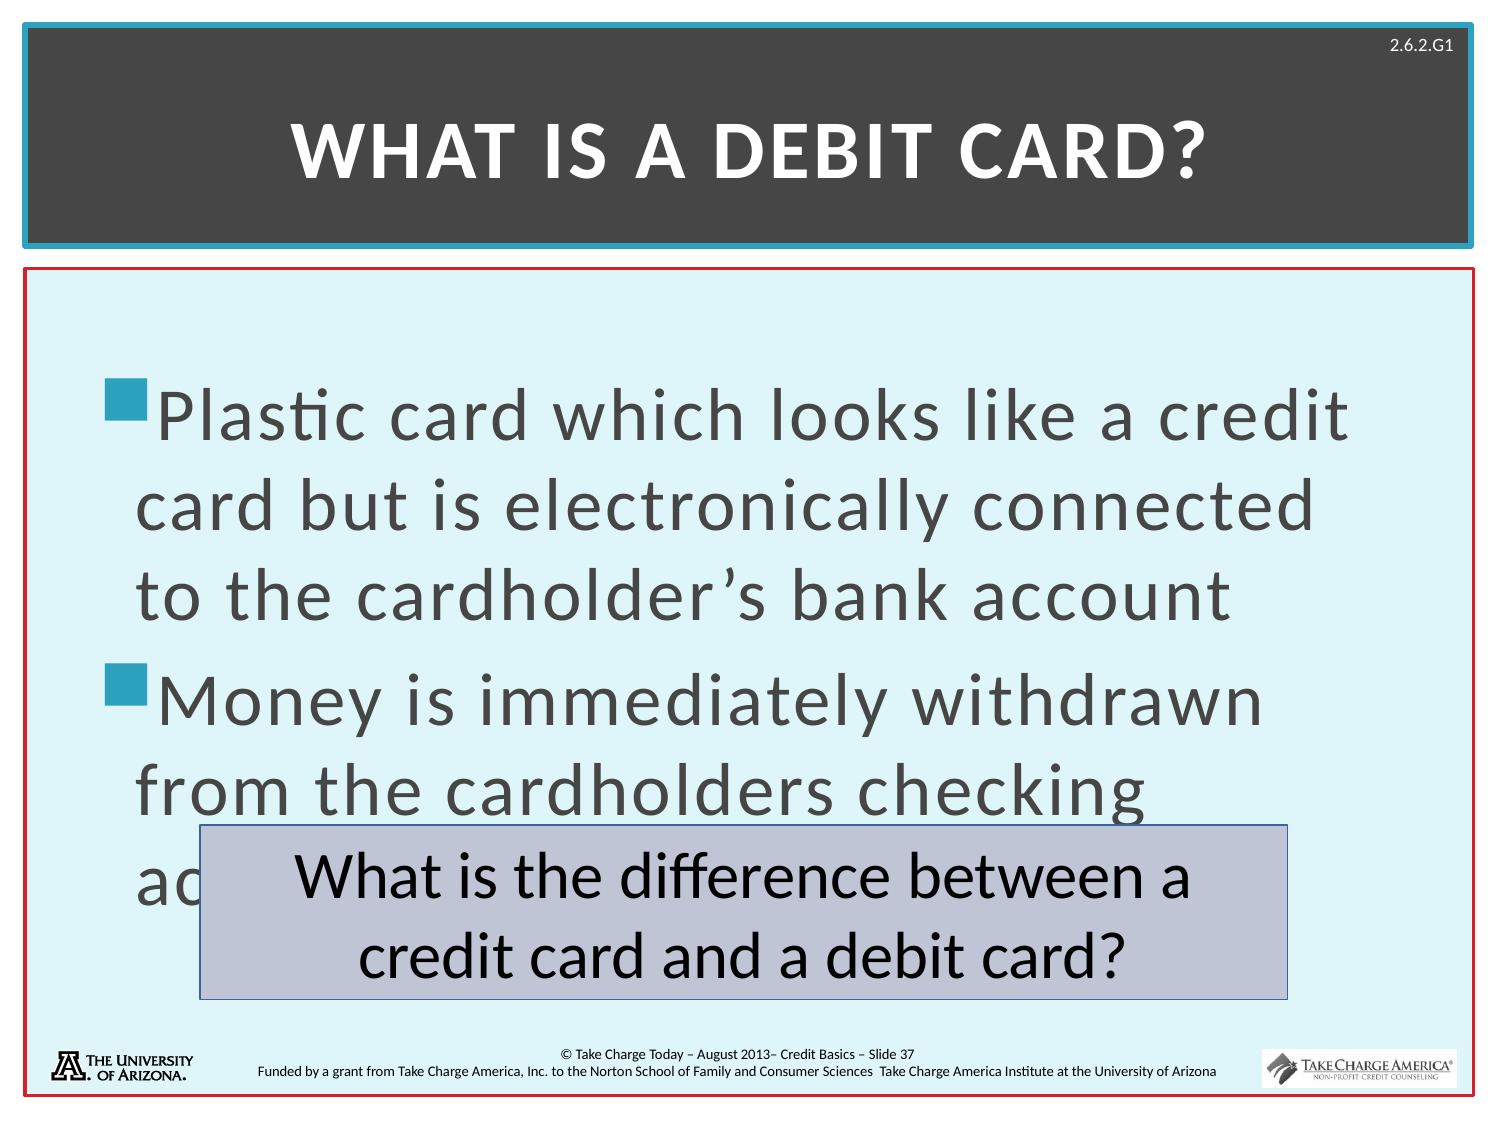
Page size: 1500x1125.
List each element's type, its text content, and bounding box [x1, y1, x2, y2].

list Plastic card which looks like a credit card but is electronically connected to the cardholder’s bank account Money is immediately withdrawn from the cardholders checking account [75, 357, 1425, 1050]
title What is a Debit Card? [62, 58, 1438, 232]
text_box What is the difference between a credit card and a debit card? [199, 824, 1288, 1000]
